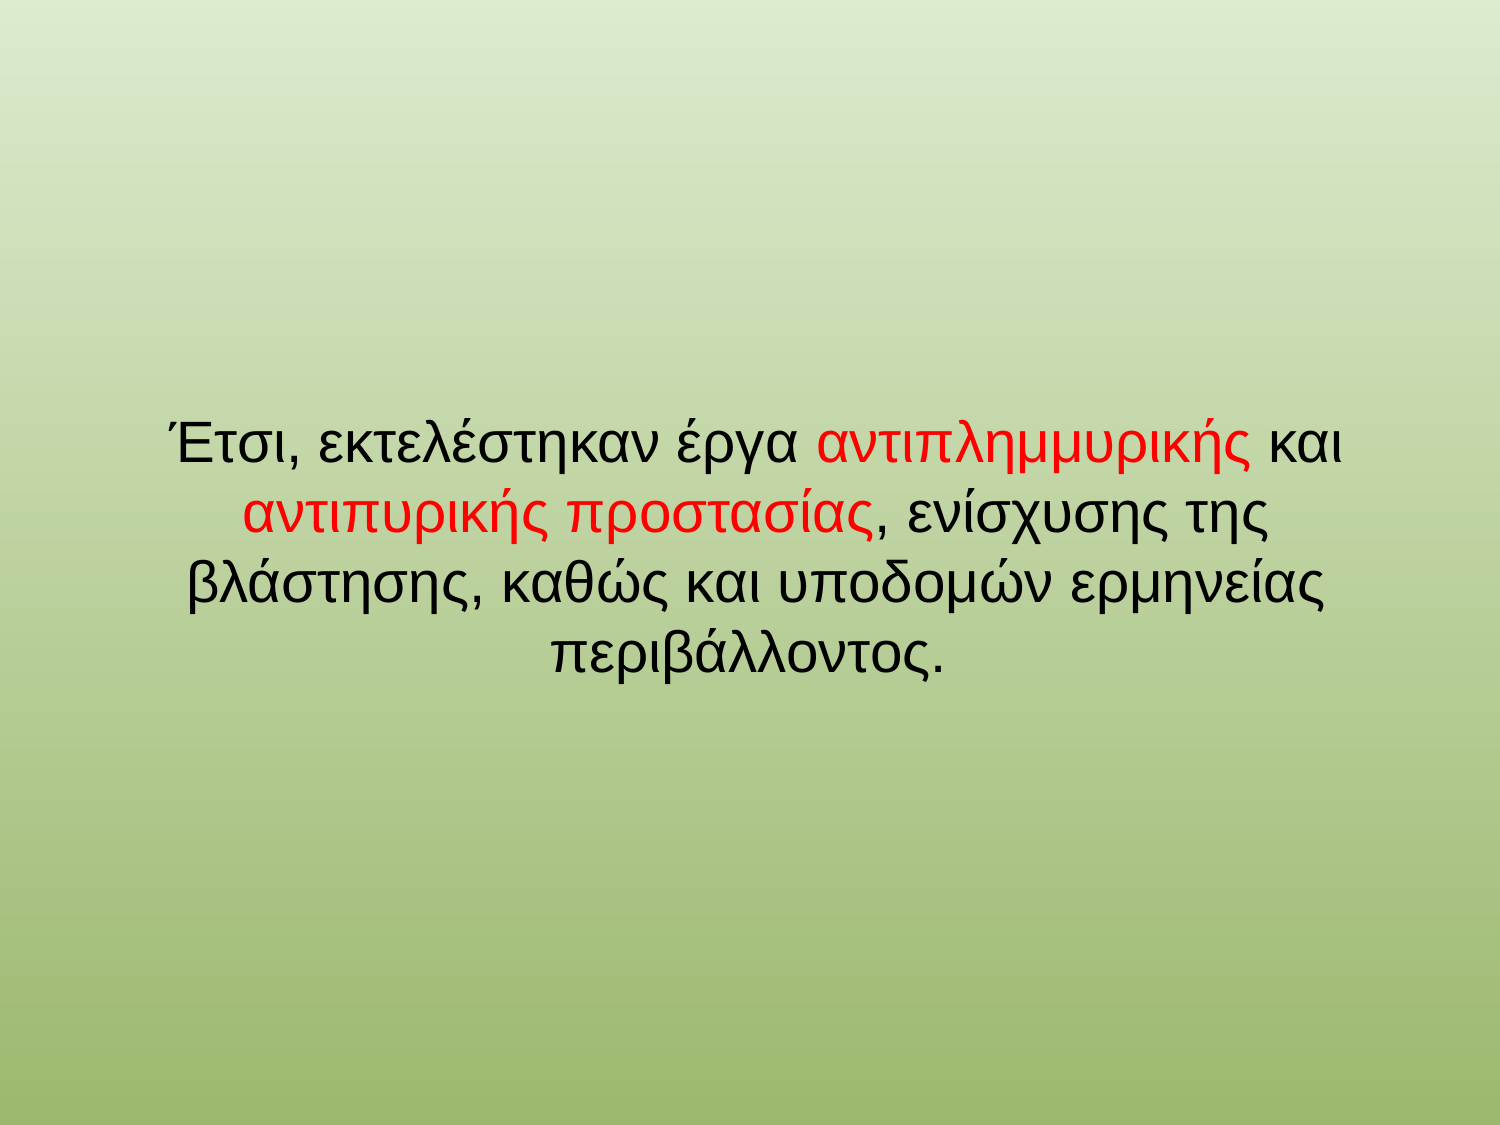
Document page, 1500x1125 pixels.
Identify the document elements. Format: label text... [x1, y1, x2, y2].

list Έτσι, εκτελέστηκαν έργα αντιπλημμυρικής και αντιπυρικής προστασίας, ενίσχυσης της βλάστησης, καθώς και υποδομών ερμηνείας περιβάλλοντος. [52, 396, 1404, 752]
